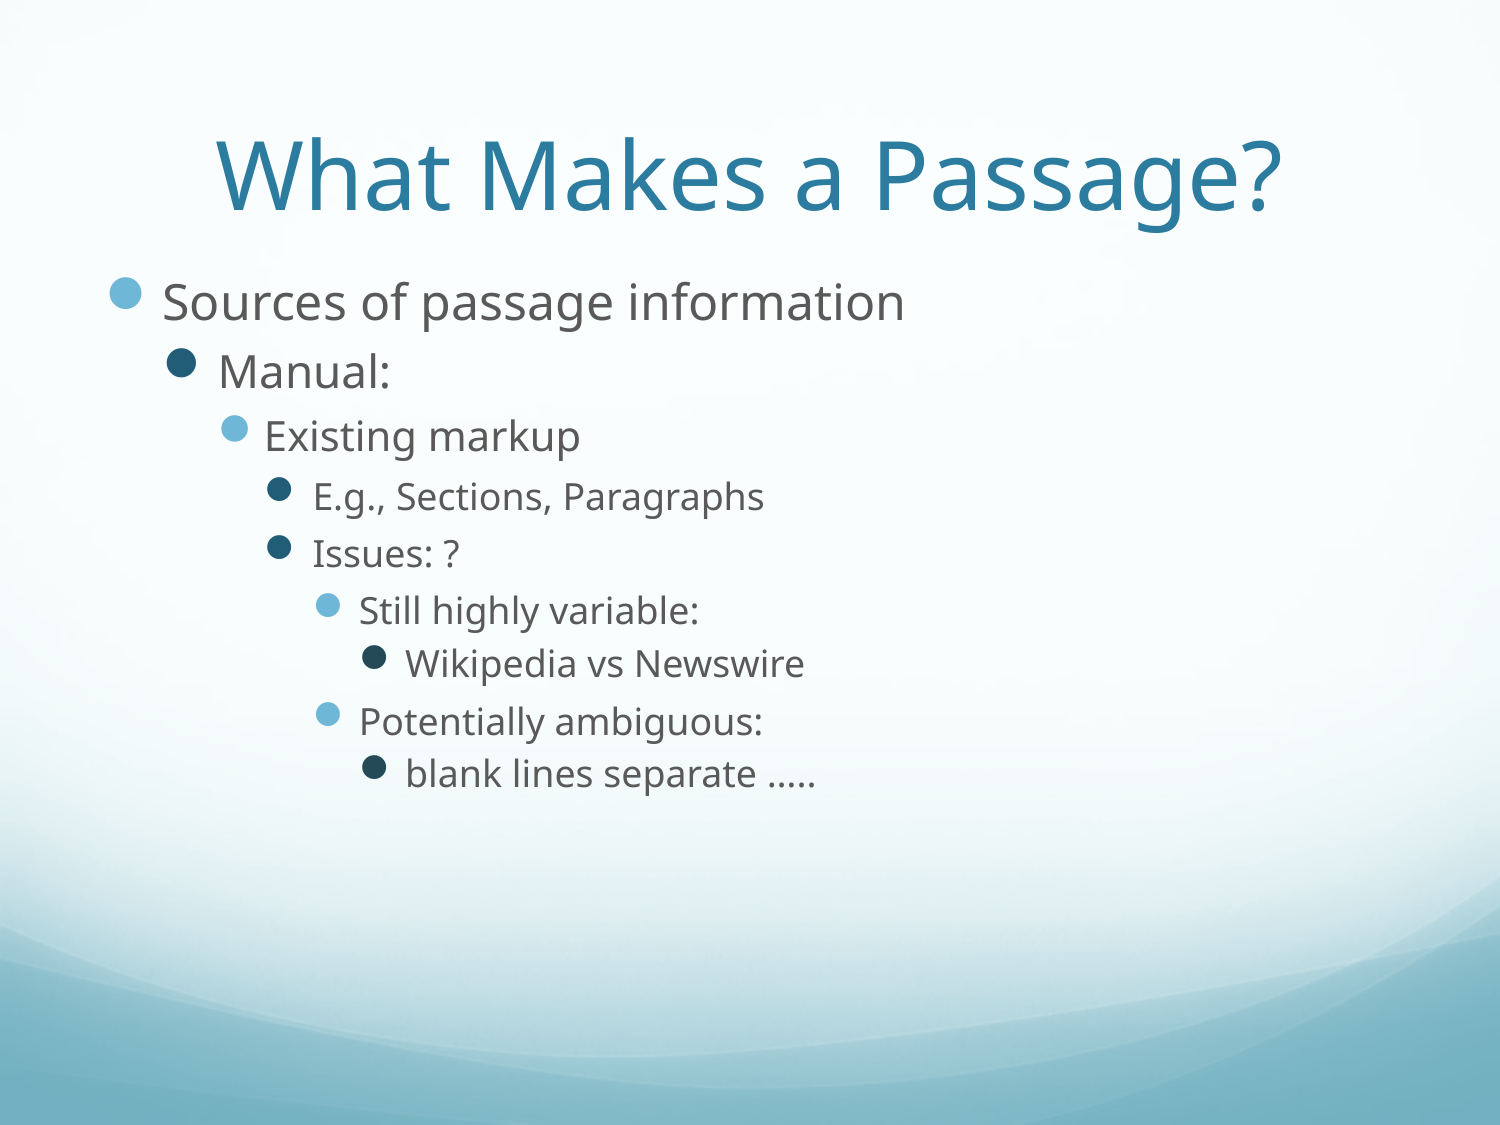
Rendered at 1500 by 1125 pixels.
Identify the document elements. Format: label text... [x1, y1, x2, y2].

title What Makes a Passage? [90, 17, 1410, 237]
list Sources of passage information Manual: Existing markup E.g., Sections, Paragraphs Issues: ? Still highly variable: Wikipedia vs Newswire Potentially ambiguous: blank lines separate ….. [90, 262, 1410, 975]
